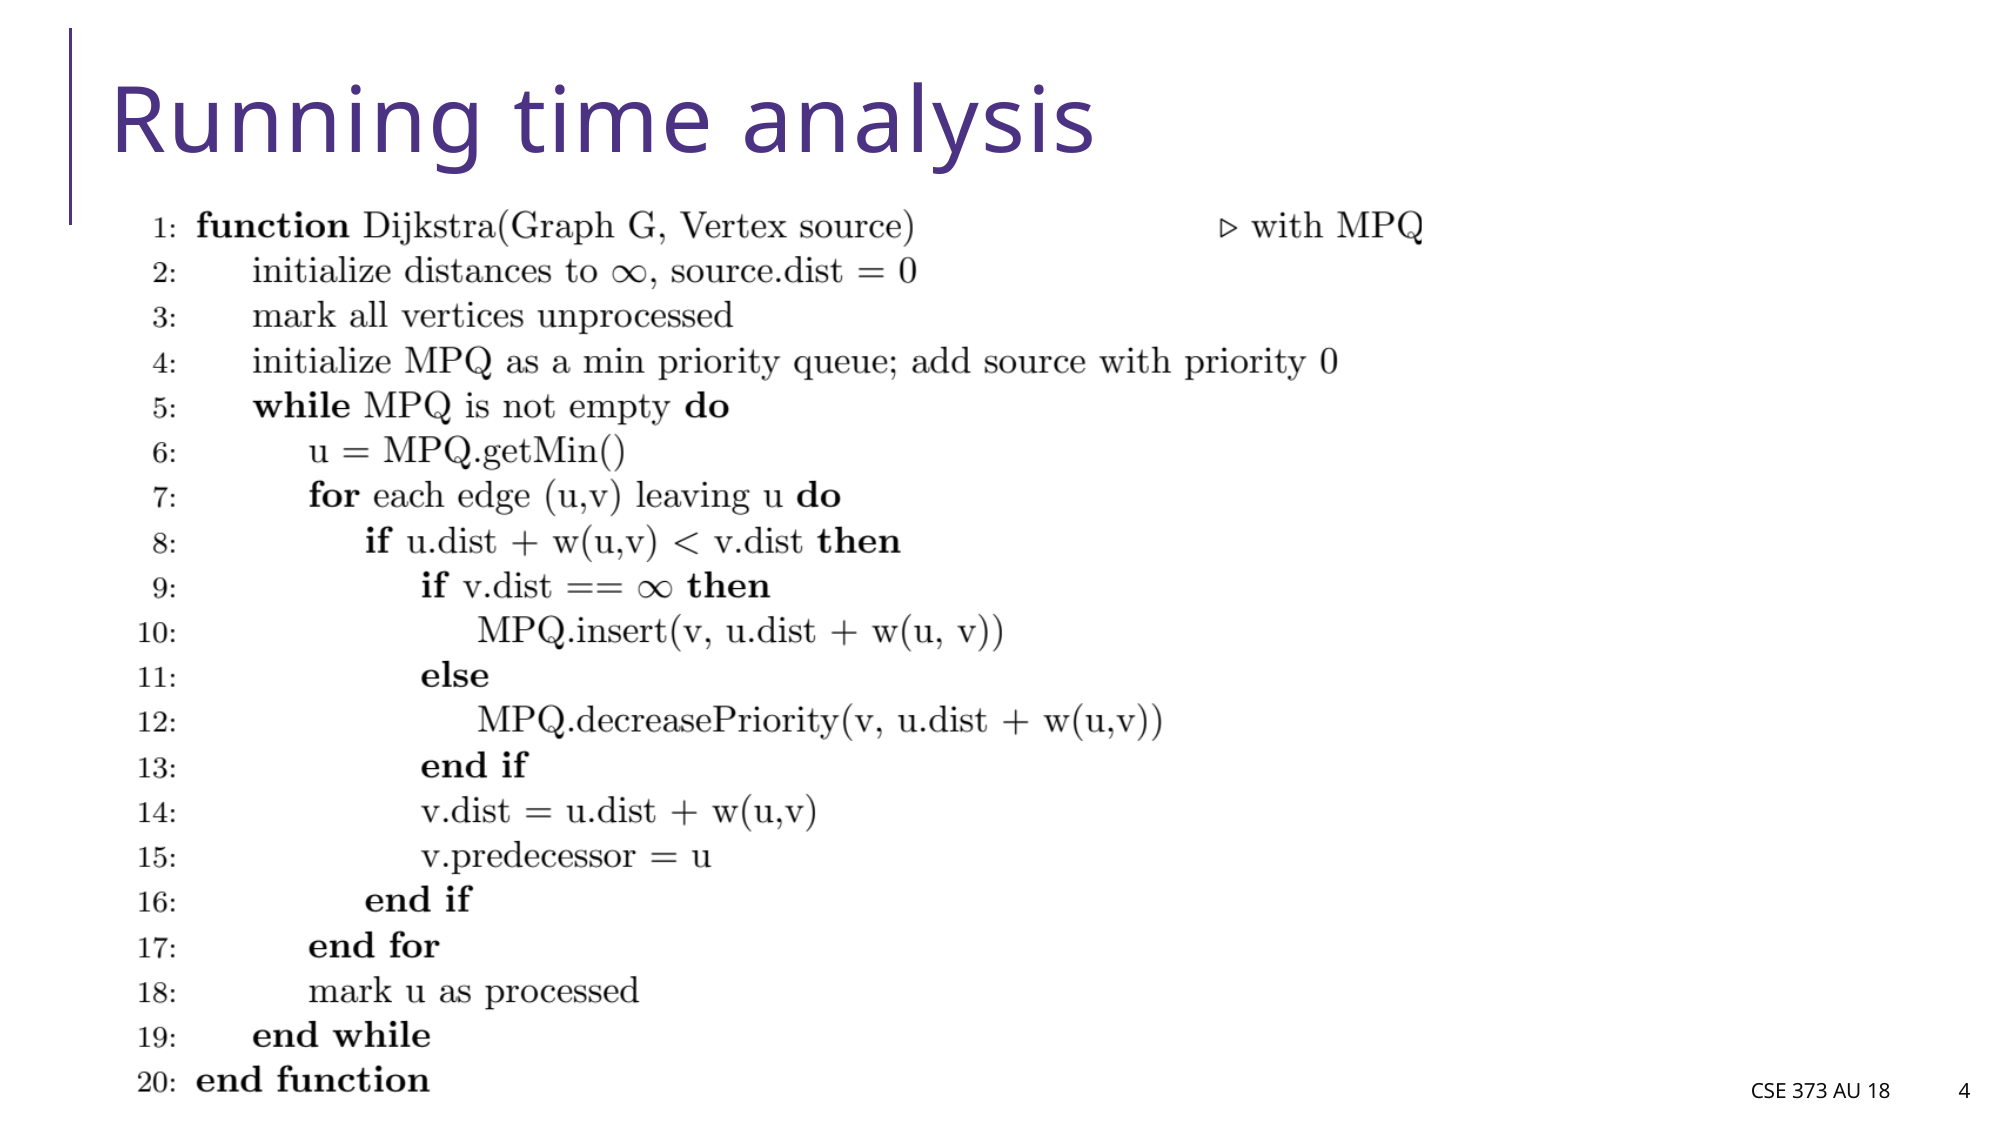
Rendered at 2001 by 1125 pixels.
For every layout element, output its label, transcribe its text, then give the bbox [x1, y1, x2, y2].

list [136, 208, 1422, 1094]
slide_number 4 [1916, 1069, 1986, 1115]
footer CSE 373 AU 18 [937, 1069, 1906, 1115]
title Running time analysis [94, 43, 1930, 210]
